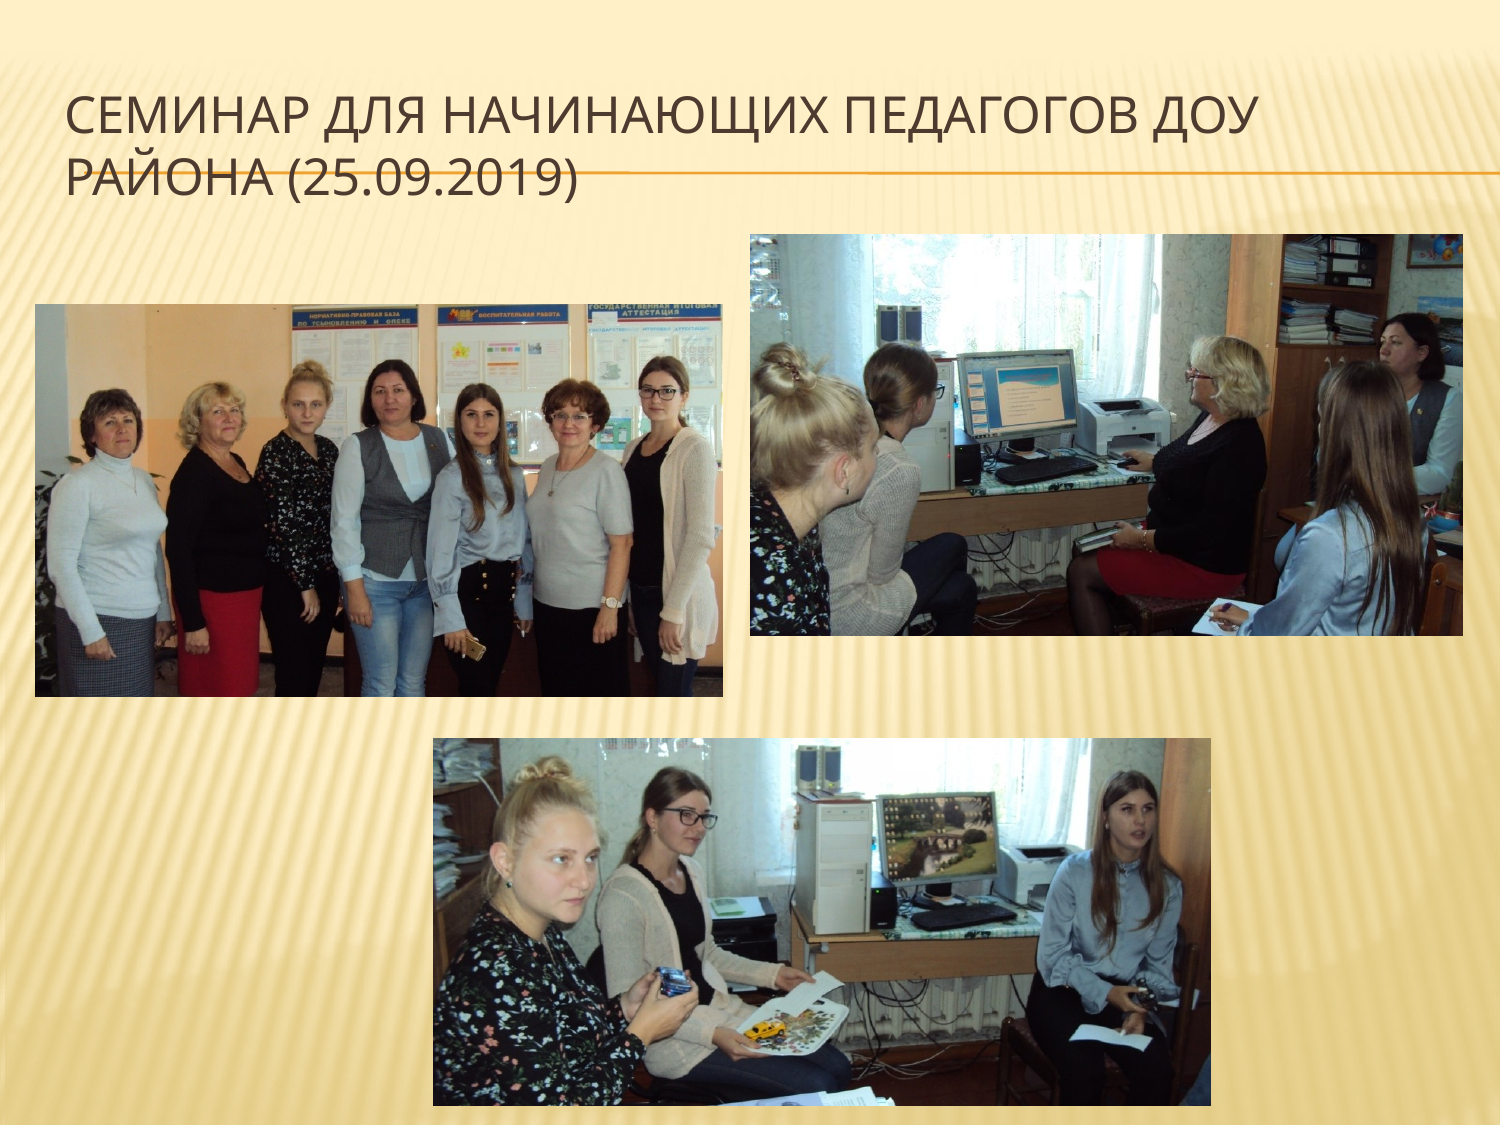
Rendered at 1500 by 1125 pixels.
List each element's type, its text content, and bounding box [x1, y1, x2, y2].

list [34, 304, 723, 697]
title семинар для начинающих педагогов ДОУ района (25.09.2019) [49, 75, 1475, 213]
picture [433, 737, 1211, 1106]
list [749, 234, 1463, 636]
